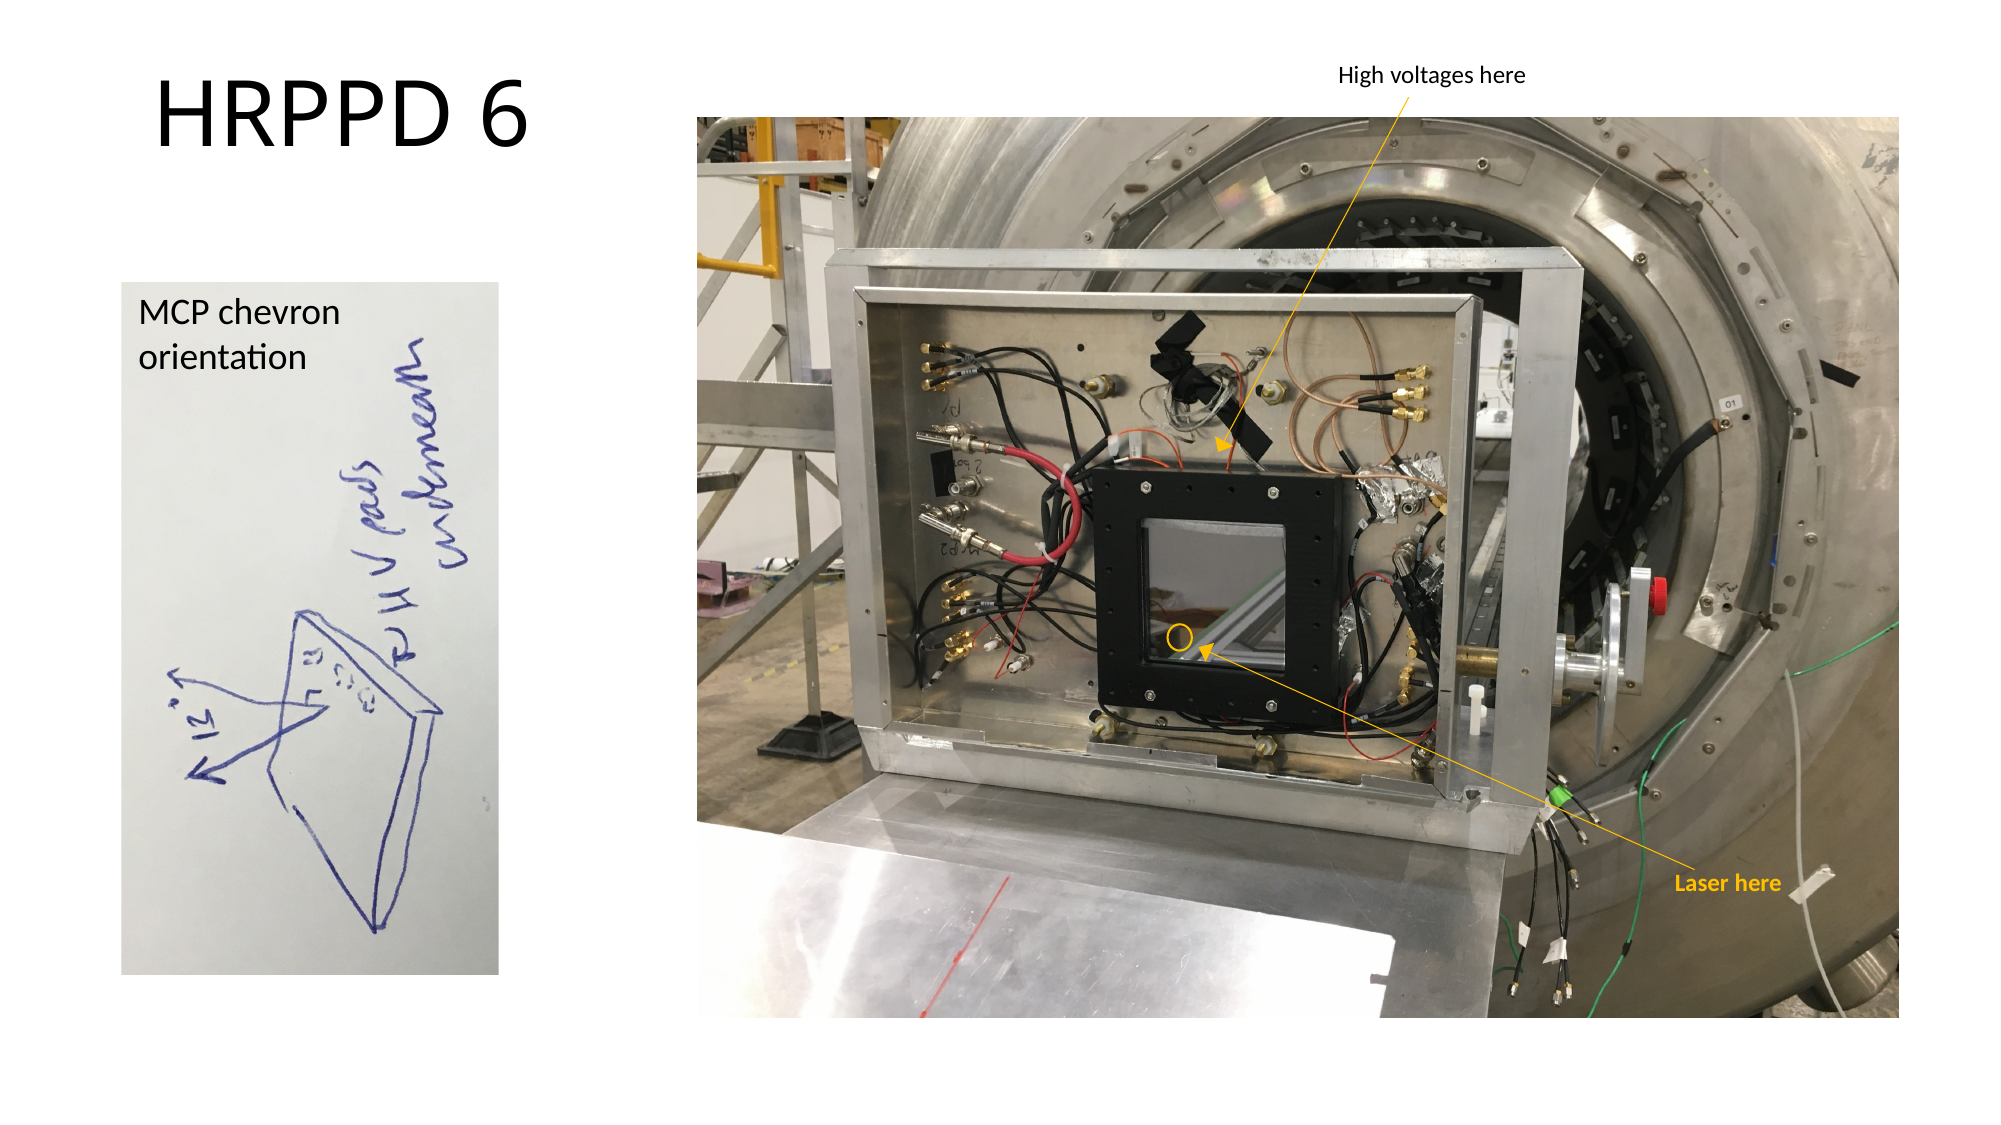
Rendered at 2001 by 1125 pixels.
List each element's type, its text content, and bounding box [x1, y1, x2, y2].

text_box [1198, 647, 1695, 870]
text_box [121, 279, 499, 975]
picture [697, 117, 1899, 1018]
text_box HRPPD 6 [137, 59, 1863, 278]
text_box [1218, 97, 1409, 453]
text_box High voltages here [1323, 50, 1551, 96]
